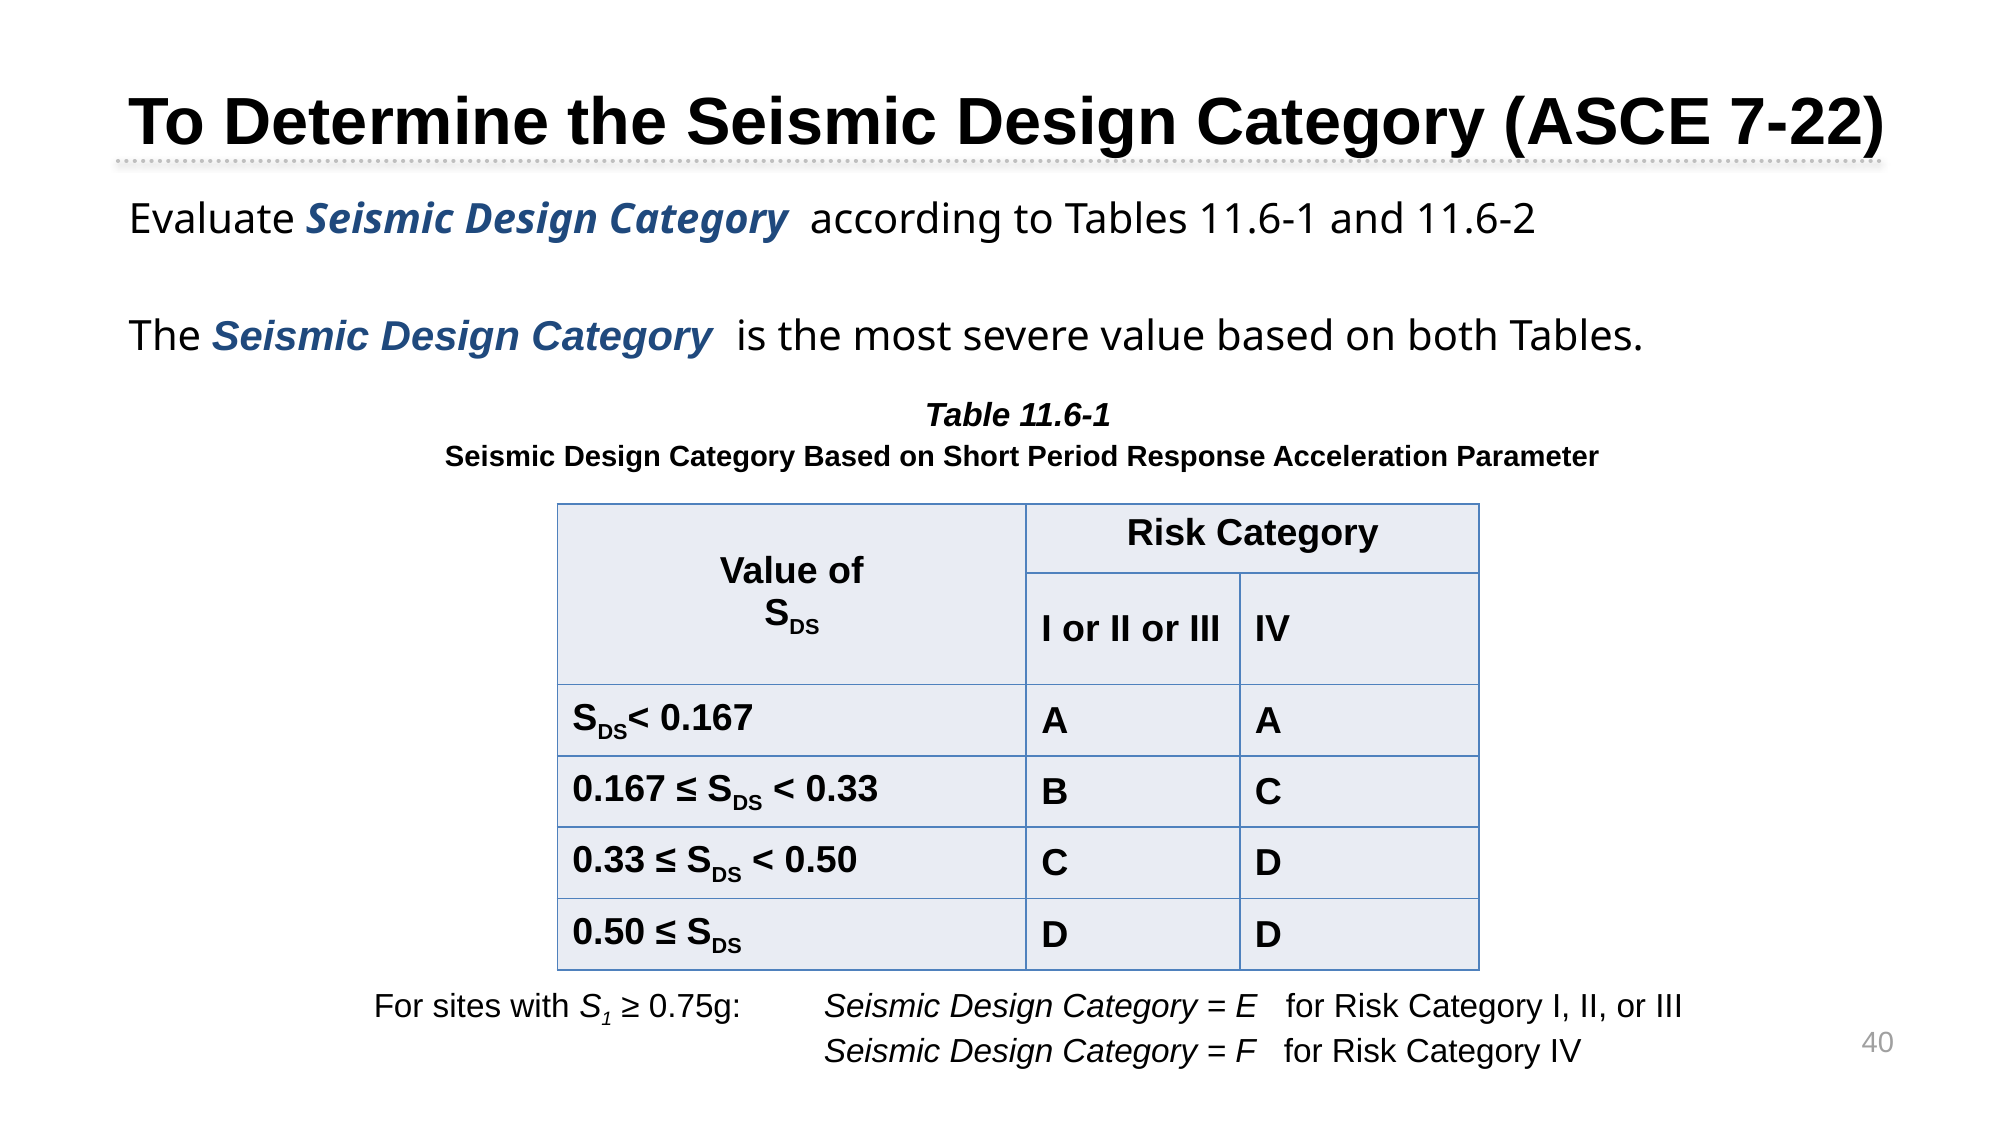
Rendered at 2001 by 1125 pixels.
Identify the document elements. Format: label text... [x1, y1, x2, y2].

table_cell 0.167 ≤ SDS < 0.33 [558, 757, 1025, 826]
table_cell SDS< 0.167 [558, 685, 1025, 755]
table_cell A [1027, 685, 1239, 755]
table_header Risk Category [1027, 505, 1478, 572]
table_cell B [1027, 757, 1239, 826]
slide_number 40 [1724, 1010, 1910, 1071]
table_cell D [1241, 899, 1478, 969]
table_cell 0.50 ≤ SDS [558, 899, 1025, 969]
list Evaluate Seismic Design Category according to Tables 11.6-1 and 11.6-2 The Seismic Design Category is the most severe value based on both Tables. [113, 184, 1910, 374]
text_box Table 11.6-1 Seismic Design Category Based on Short Period Response Acceleration Parameter [403, 385, 1633, 481]
table_cell D [1241, 828, 1478, 898]
table_cell I or II or III [1027, 574, 1239, 684]
table_header Value of SDS [558, 505, 1025, 684]
list To Determine the Seismic Design Category (ASCE 7-22) [113, 70, 1910, 173]
table_cell IV [1241, 574, 1478, 684]
table_cell D [1027, 899, 1239, 969]
table_cell C [1027, 828, 1239, 898]
table_cell 0.33 ≤ SDS < 0.50 [558, 828, 1025, 898]
table_cell A [1241, 685, 1478, 755]
table_cell C [1241, 757, 1478, 826]
text_box For sites with S1 ≥ 0.75g: Seismic Design Category = E for Risk Category I, II, or III Seismic Design Category = F for Risk Category IV [358, 976, 1724, 1077]
